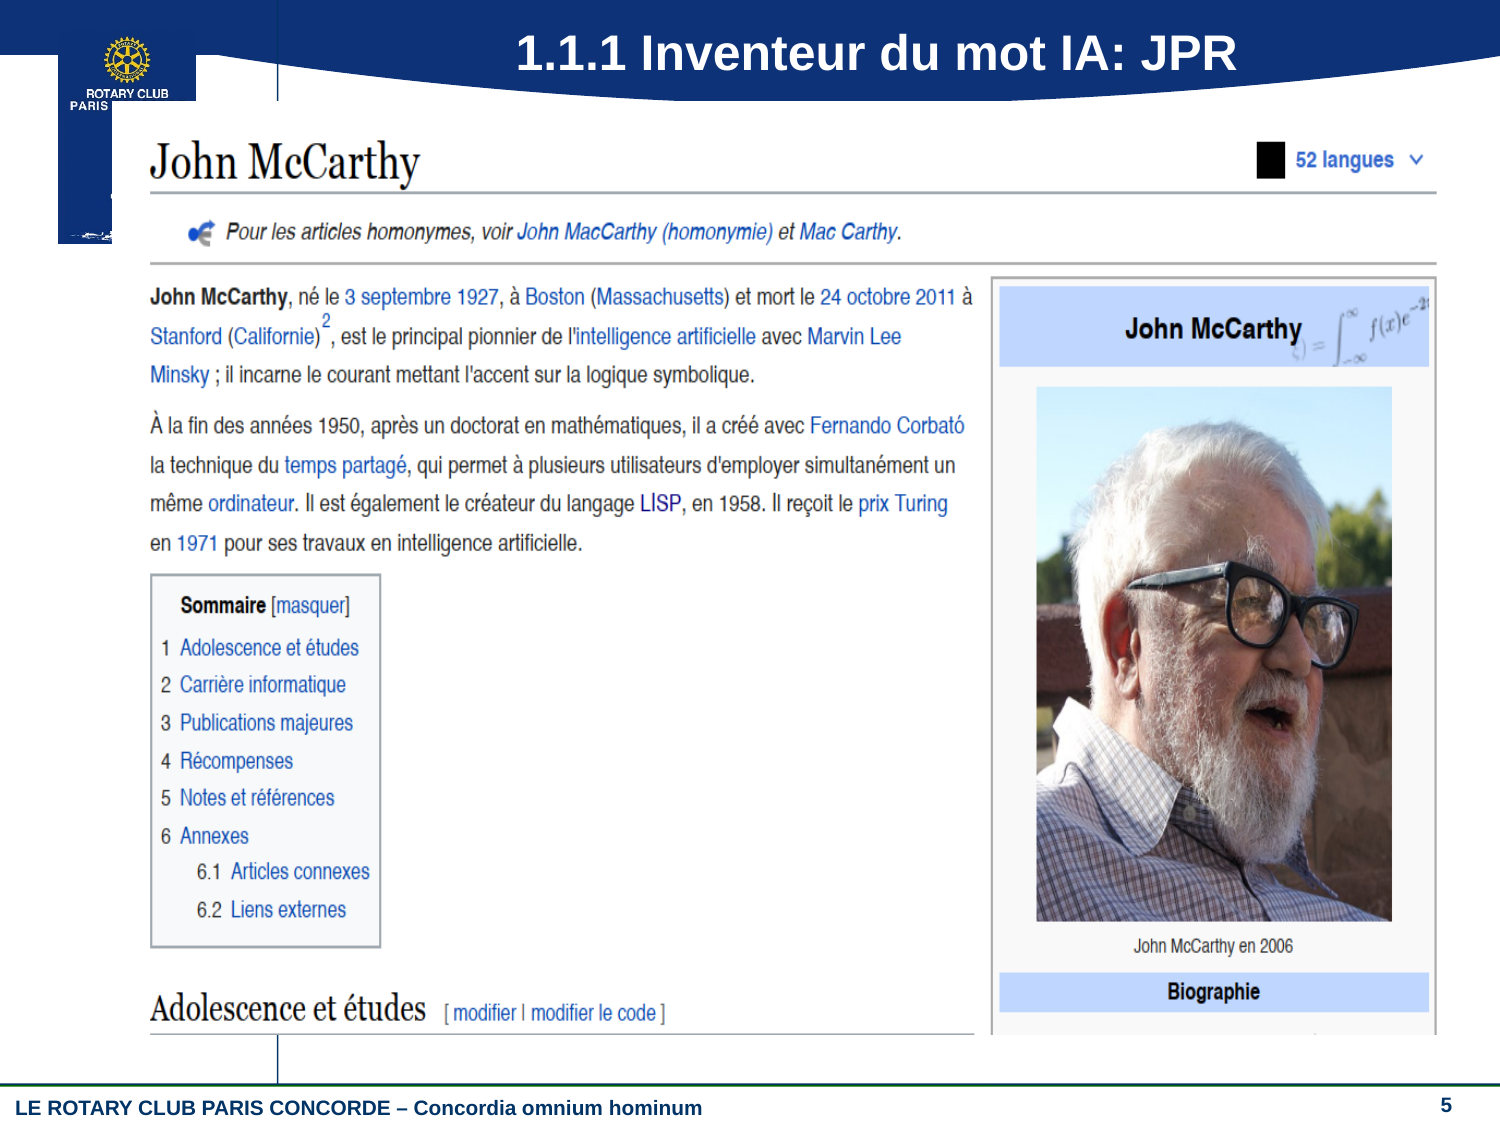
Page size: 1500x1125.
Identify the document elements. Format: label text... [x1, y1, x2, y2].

picture [58, 30, 1452, 1036]
slide_number 5 [1262, 1084, 1468, 1123]
title 1.1.1 Inventeur du mot IA: JPR [253, 0, 1500, 103]
footer LE ROTARY CLUB PARIS CONCORDE – Concordia omnium hominum [0, 1087, 1126, 1125]
